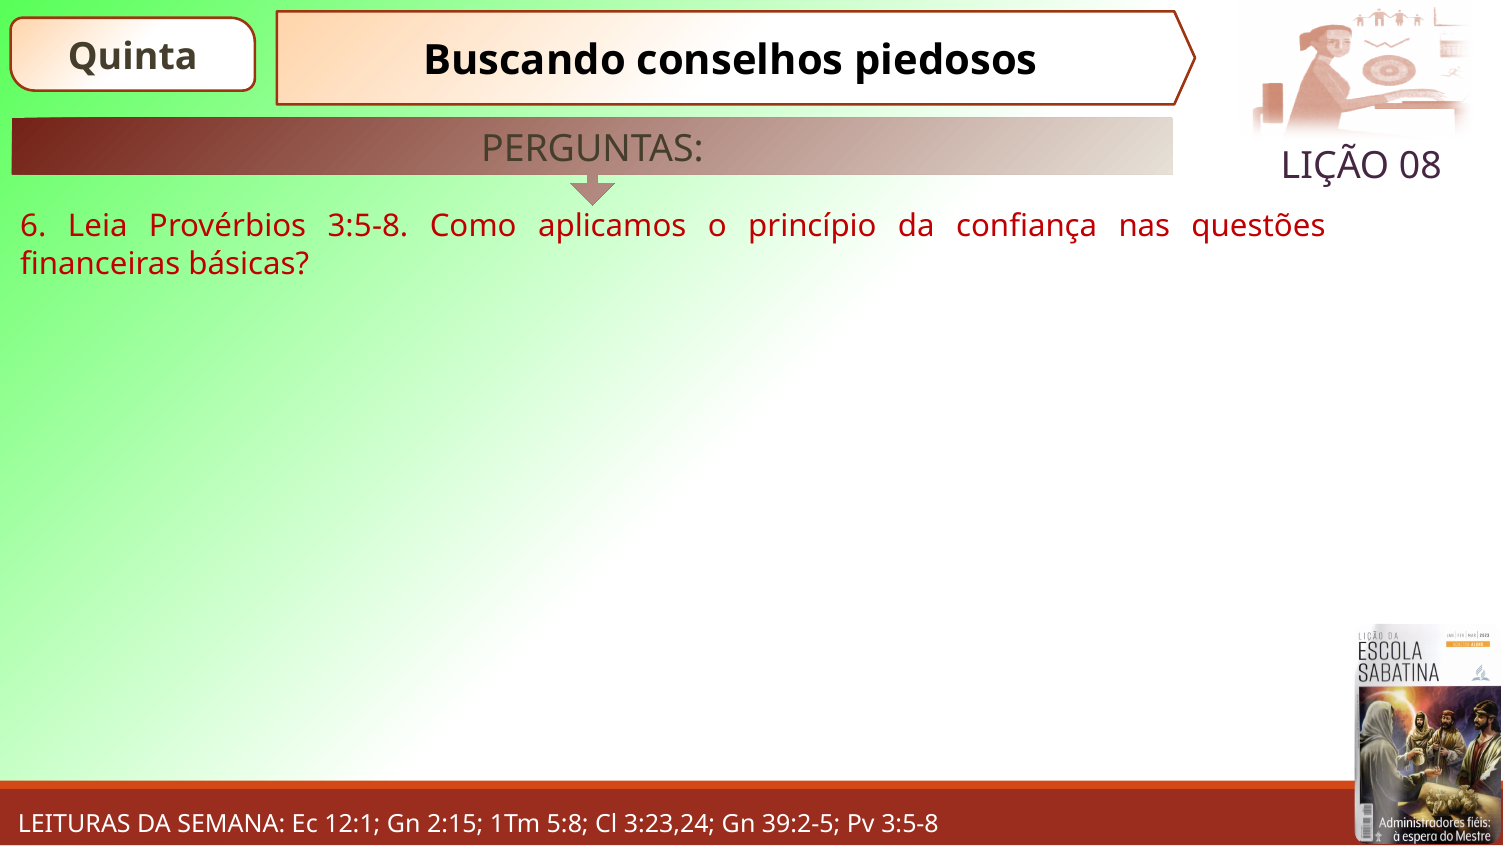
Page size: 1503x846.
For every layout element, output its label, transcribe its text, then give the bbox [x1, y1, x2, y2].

picture [1354, 623, 1502, 845]
text_box Quinta [9, 16, 257, 92]
text_box LEITURAS DA SEMANA: Ec 12:1; Gn 2:15; 1Tm 5:8; Cl 3:23,24; Gn 39:2-5; Pv 3:5-8 [3, 799, 1351, 845]
text_box LIÇÃO 08 [1265, 150, 1458, 194]
text_box 6. Leia Provérbios 3:5-8. Como aplicamos o princípio da confiança nas questões financeiras básicas? [5, 198, 1343, 625]
text_box Buscando conselhos piedosos [275, 10, 1197, 106]
picture [1235, 0, 1474, 142]
text_box PERGUNTAS: [10, 116, 1174, 207]
